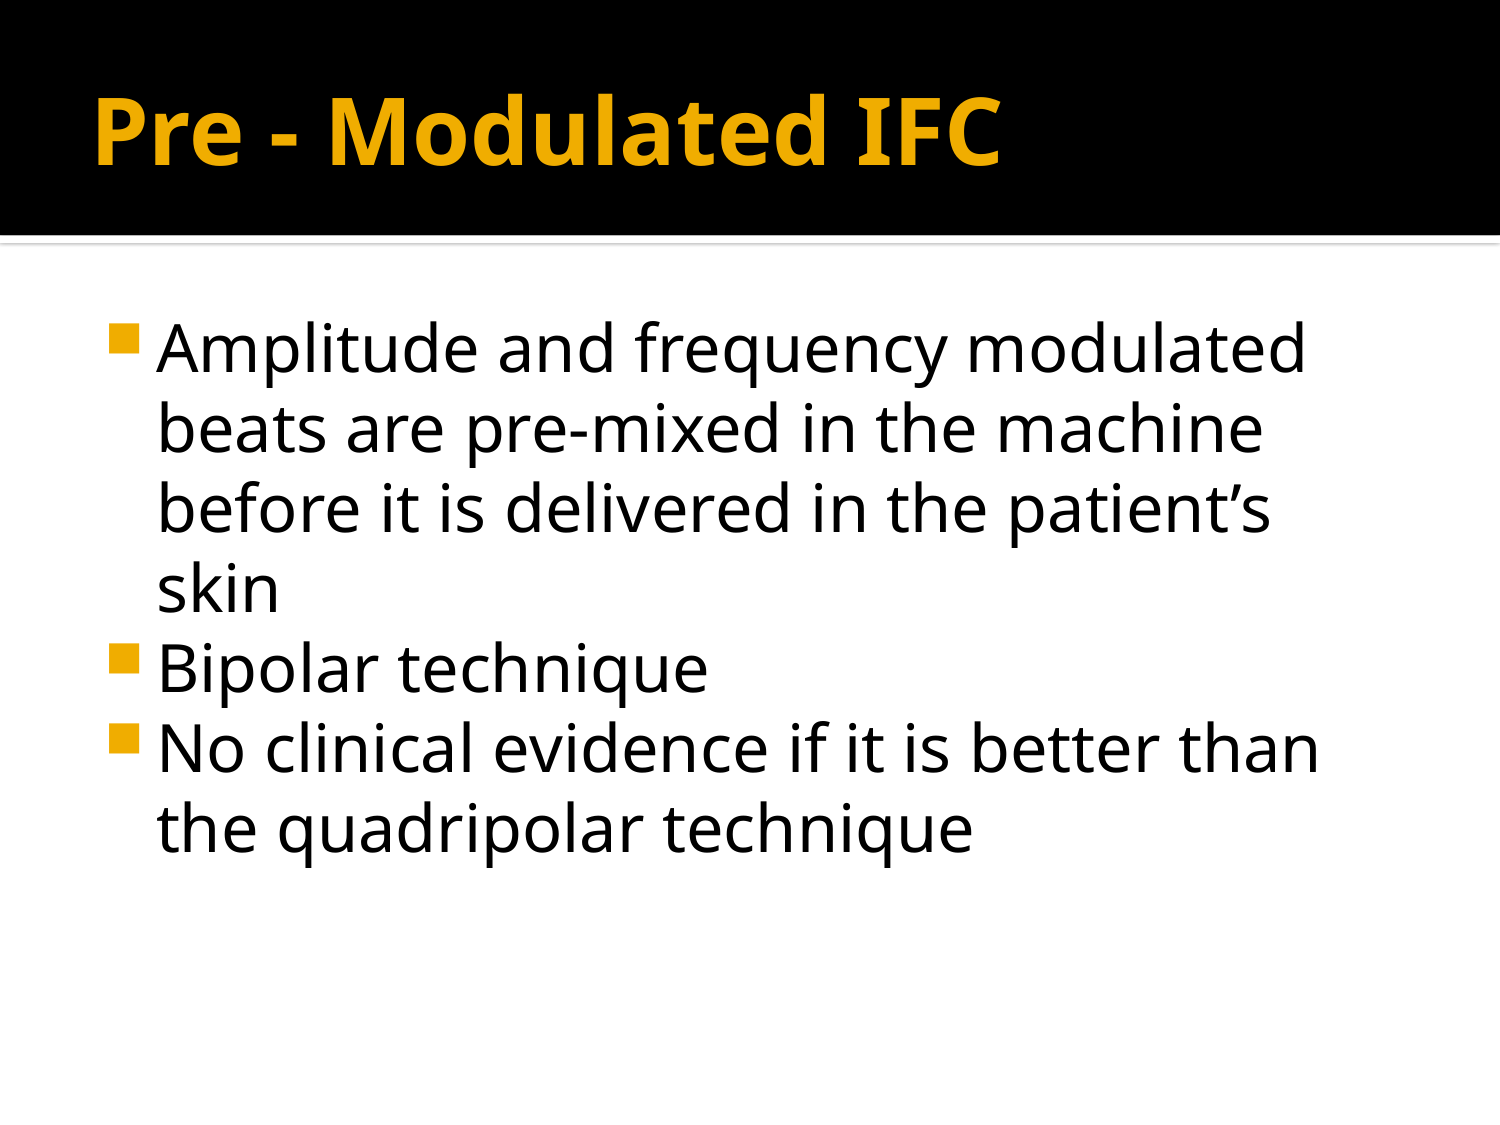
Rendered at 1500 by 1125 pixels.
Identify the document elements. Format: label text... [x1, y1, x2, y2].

list Amplitude and frequency modulated beats are pre-mixed in the machine before it is delivered in the patient’s skin Bipolar technique No clinical evidence if it is better than the quadripolar technique [75, 291, 1425, 1050]
title Pre - Modulated IFC [75, 25, 1425, 231]
